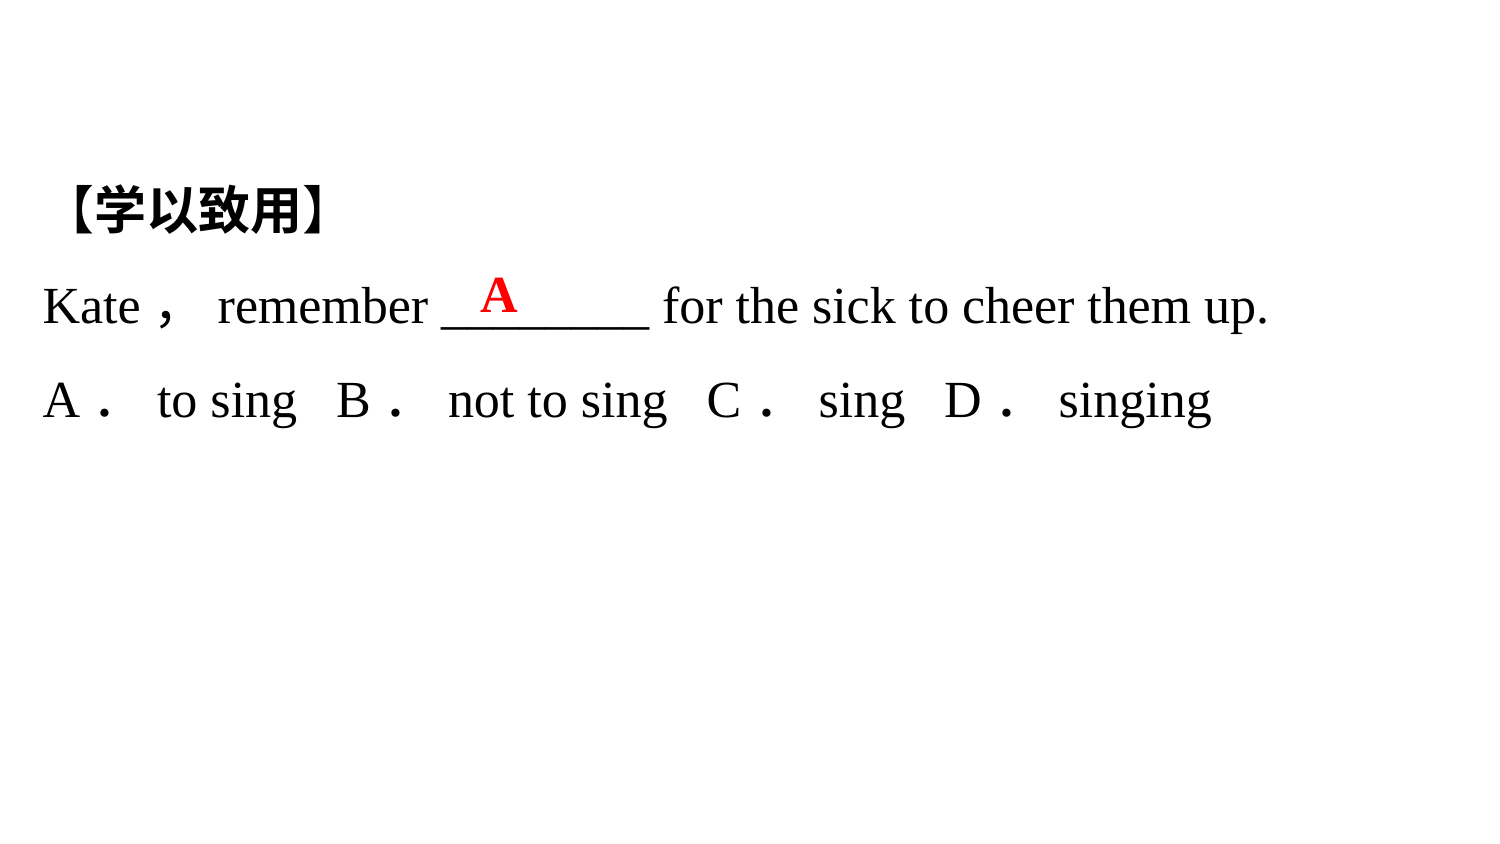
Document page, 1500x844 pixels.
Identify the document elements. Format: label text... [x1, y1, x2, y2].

text_box A [468, 254, 938, 328]
text_box 【学以致用】 Kate，remember ________ for the sick to cheer them up. A．to sing B．not to sing C．sing D．singing [31, 140, 1463, 433]
